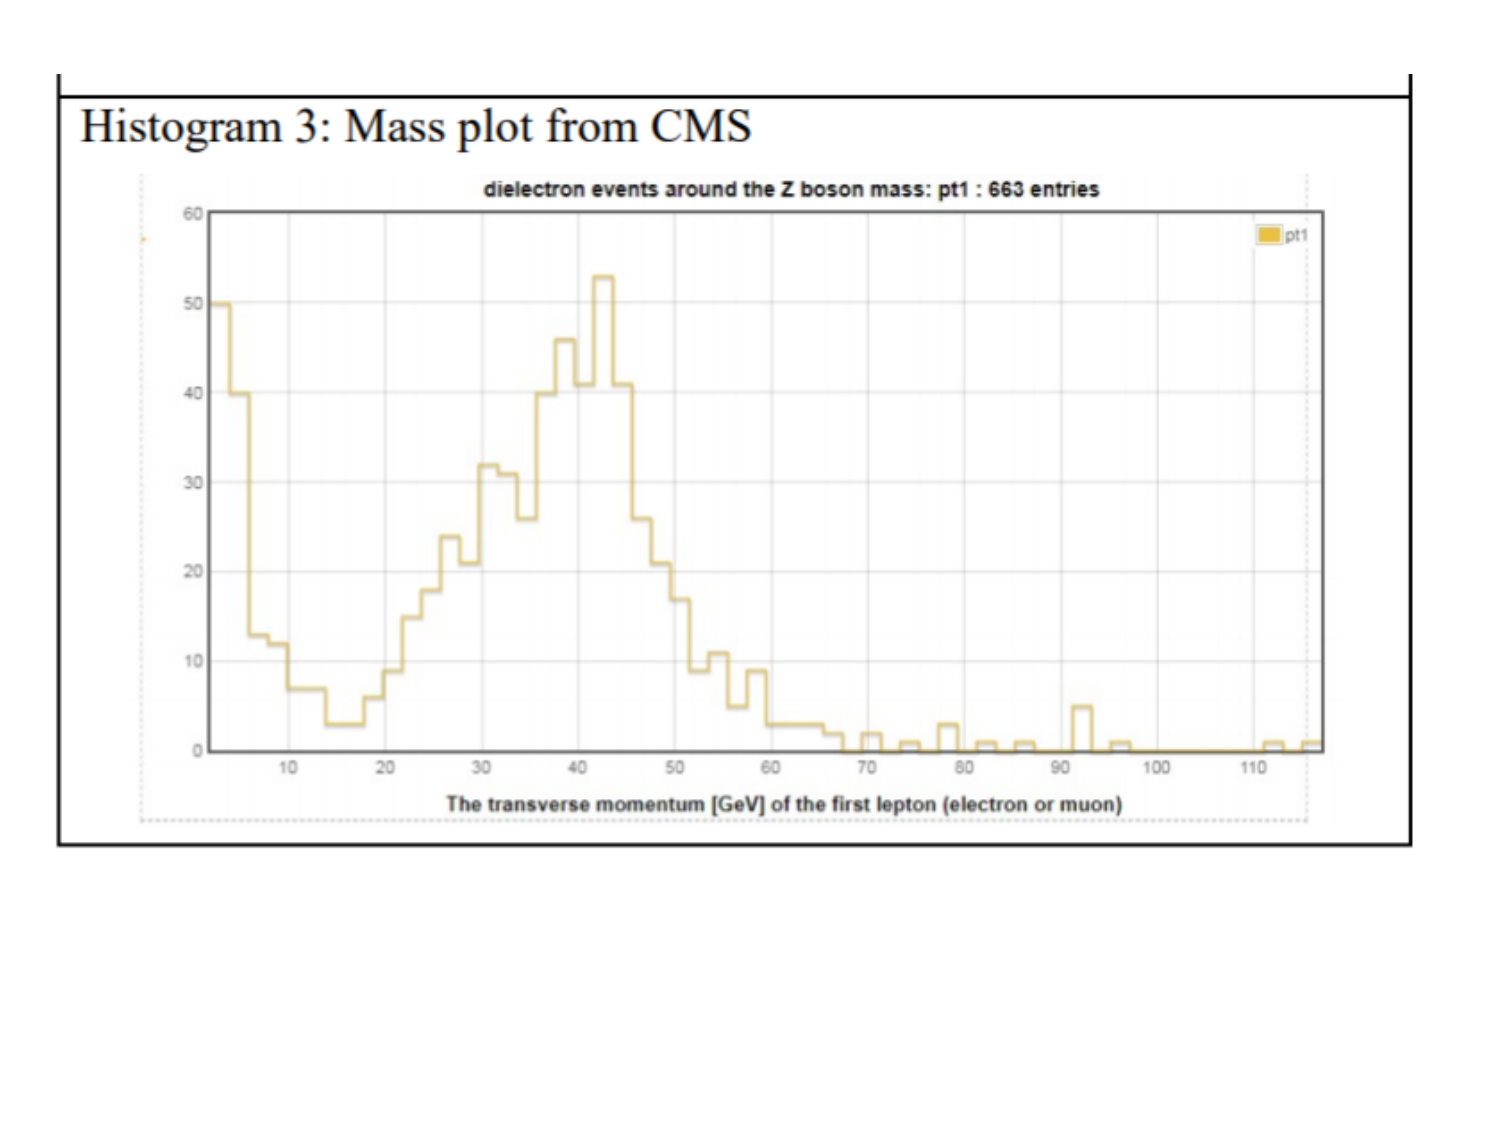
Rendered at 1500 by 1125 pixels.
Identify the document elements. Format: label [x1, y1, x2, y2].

list [12, 74, 1445, 876]
